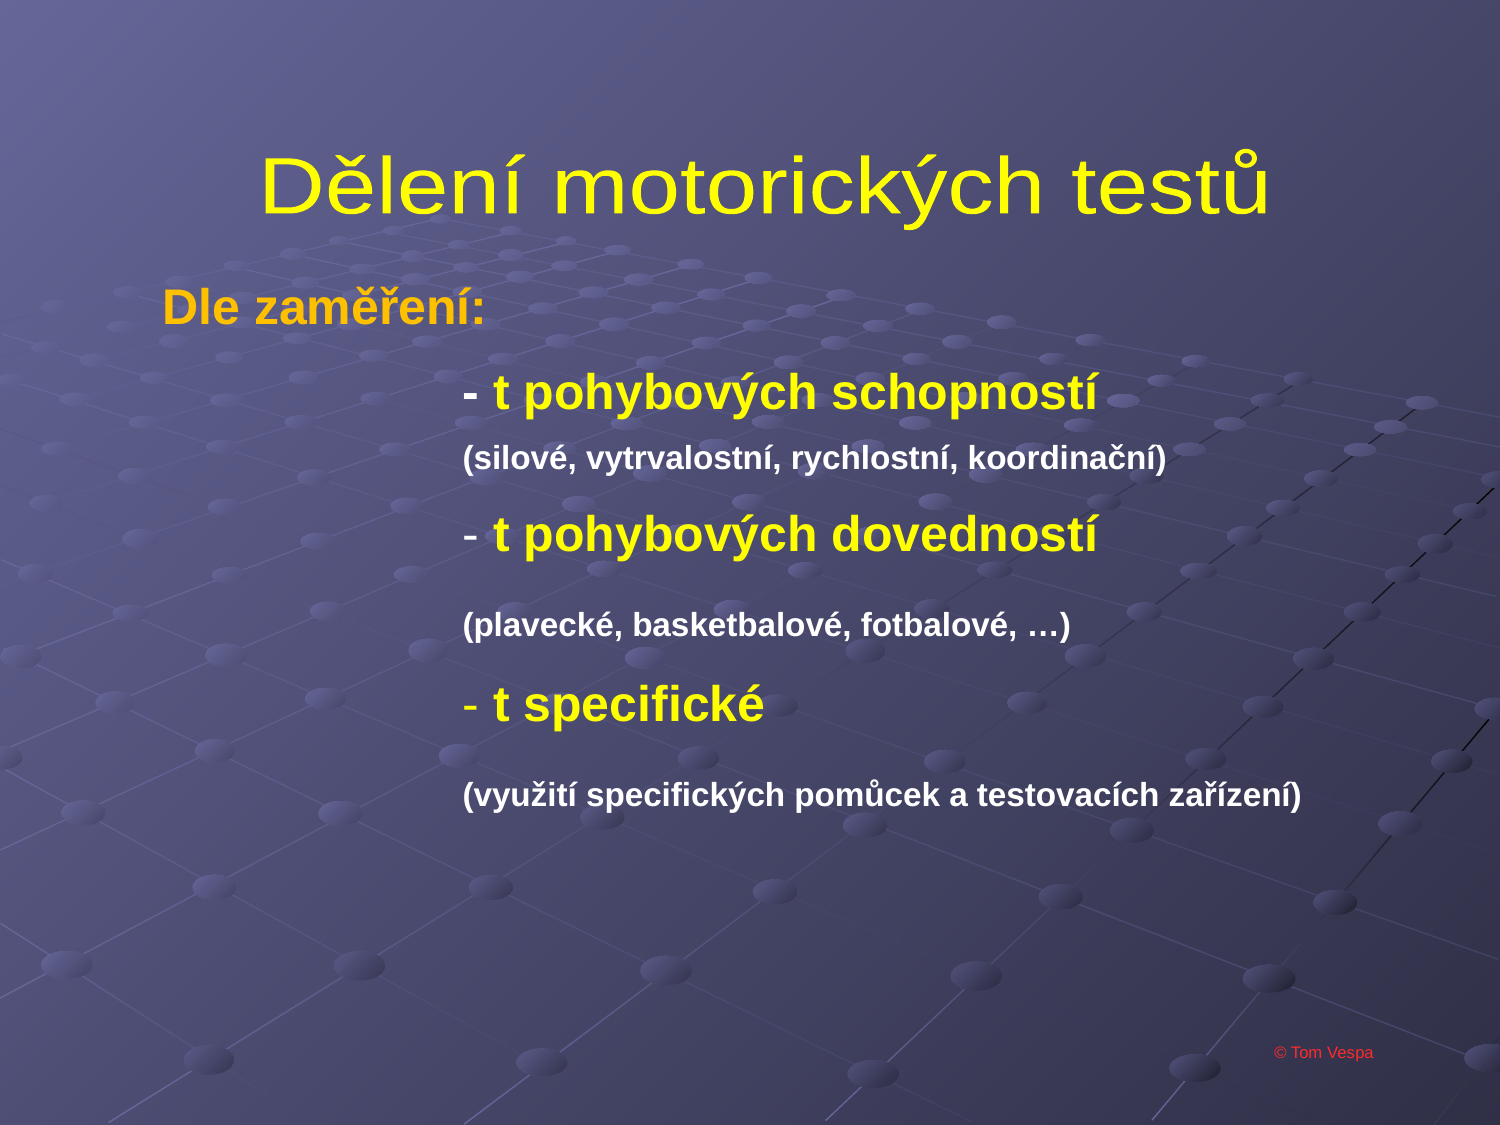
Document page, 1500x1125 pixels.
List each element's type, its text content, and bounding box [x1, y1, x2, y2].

text_box Dle zaměření: - t pohybových schopností (silové, vytrvalostní, rychlostní, koordinační) - t pohybových dovedností (plavecké, basketbalové, fotbalové, …) - t specifické (využití specifických pomůcek a testovacích zařízení) [147, 267, 1376, 852]
text_box © Tom Vespa [1259, 1034, 1389, 1070]
